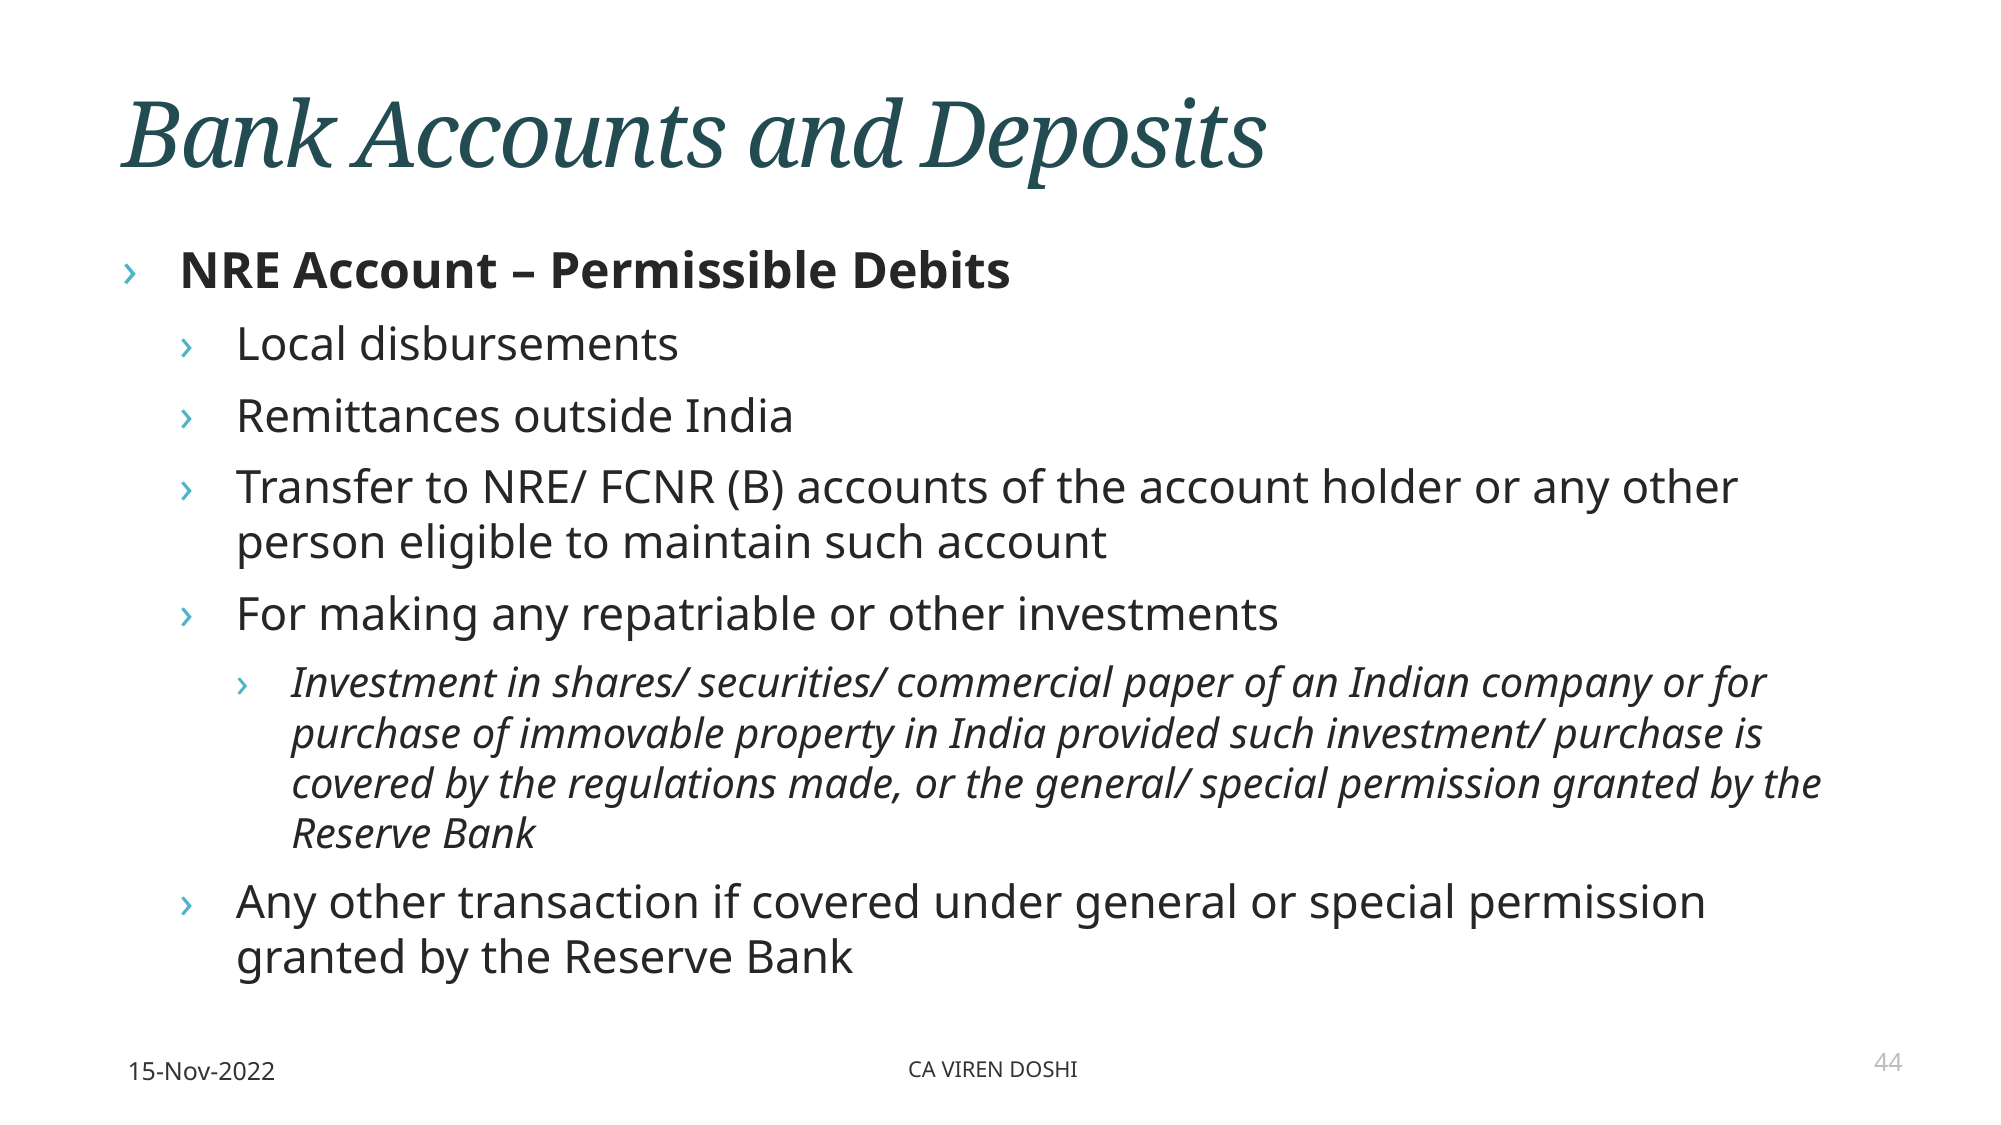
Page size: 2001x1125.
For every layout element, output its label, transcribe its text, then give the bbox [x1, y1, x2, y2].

slide_number 44 [1455, 1051, 1918, 1088]
title Bank Accounts and Deposits [107, 3, 1875, 276]
footer CA Viren Doshi [580, 1051, 1406, 1090]
list NRE Account – Permissible Debits Local disbursements Remittances outside India Transfer to NRE/ FCNR (B) accounts of the account holder or any other person eligible to maintain such account For making any repatriable or other investments Investment in shares/ securities/ commercial paper of an Indian company or for purchase of immovable property in India provided such investment/ purchase is covered by the regulations made, or the general/ special permission granted by the Reserve Bank Any other transaction if covered under general or special permission granted by the Reserve Bank [107, 230, 1872, 1020]
slide_number 15-Nov-2022 [112, 1051, 580, 1090]
